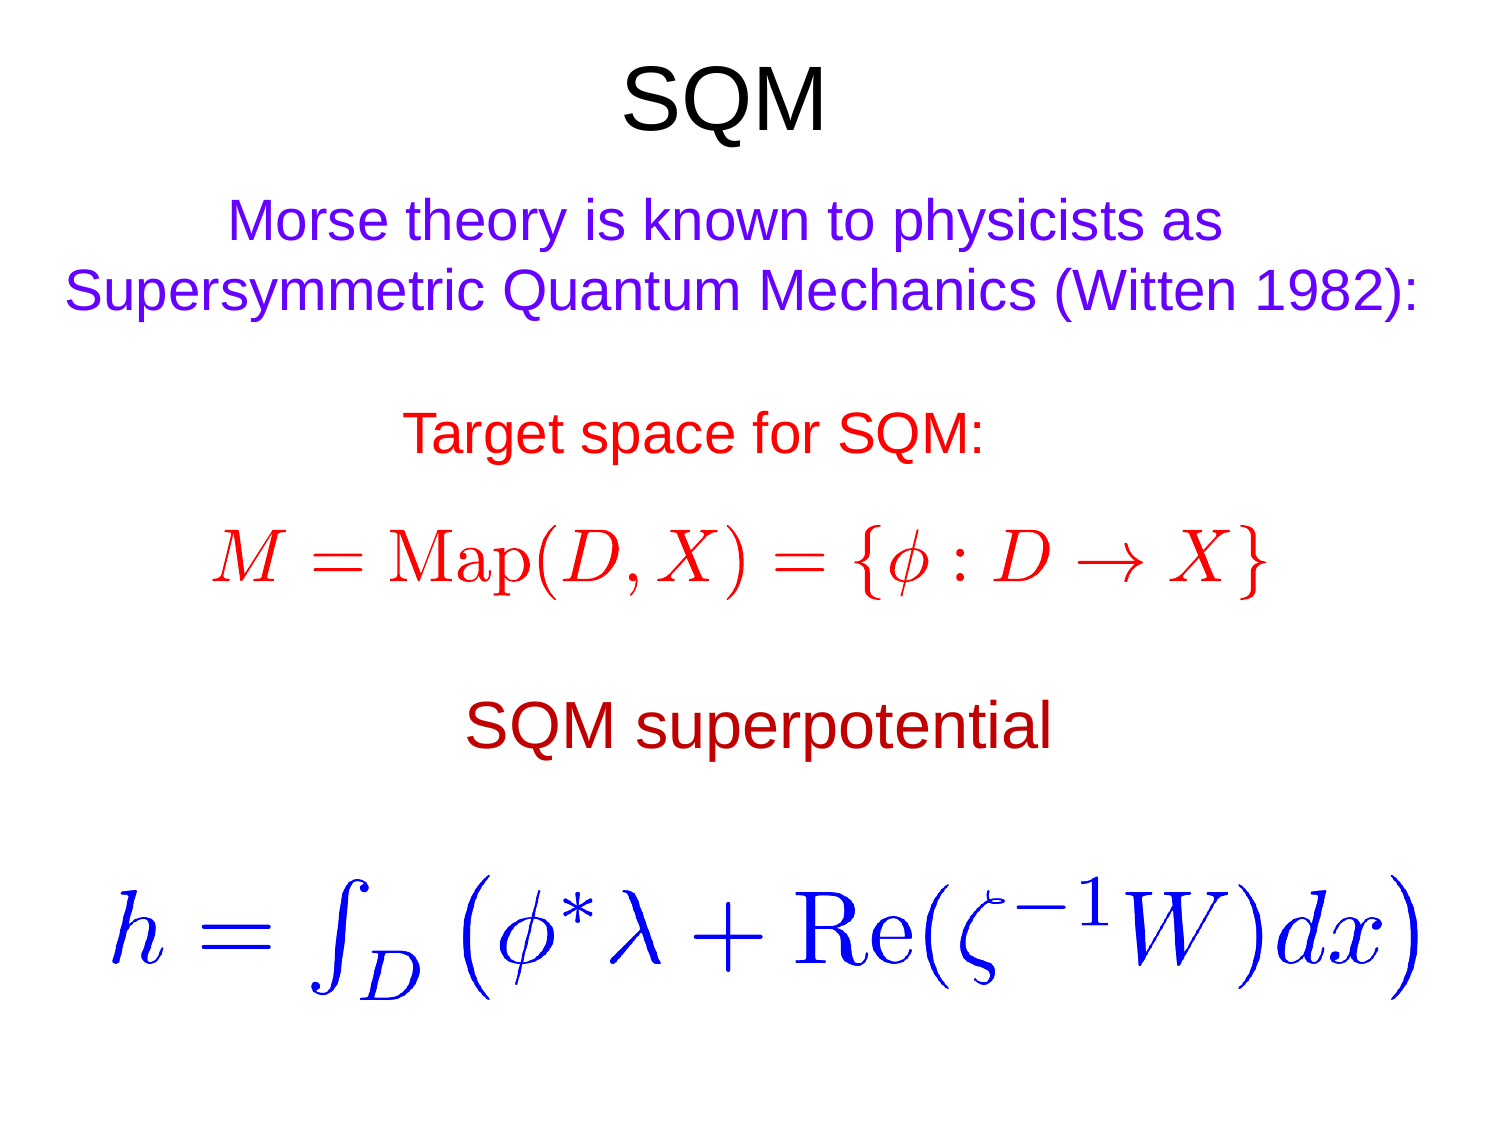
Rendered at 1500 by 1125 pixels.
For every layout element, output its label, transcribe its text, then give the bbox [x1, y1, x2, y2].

text_box Morse theory is known to physicists as Supersymmetric Quantum Mechanics (Witten 1982): [50, 174, 1450, 330]
title SQM [62, 0, 1413, 174]
text_box SQM superpotential [450, 674, 1175, 770]
picture [112, 874, 1418, 1001]
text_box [212, 524, 1267, 601]
text_box Target space for SQM: [387, 387, 1050, 473]
